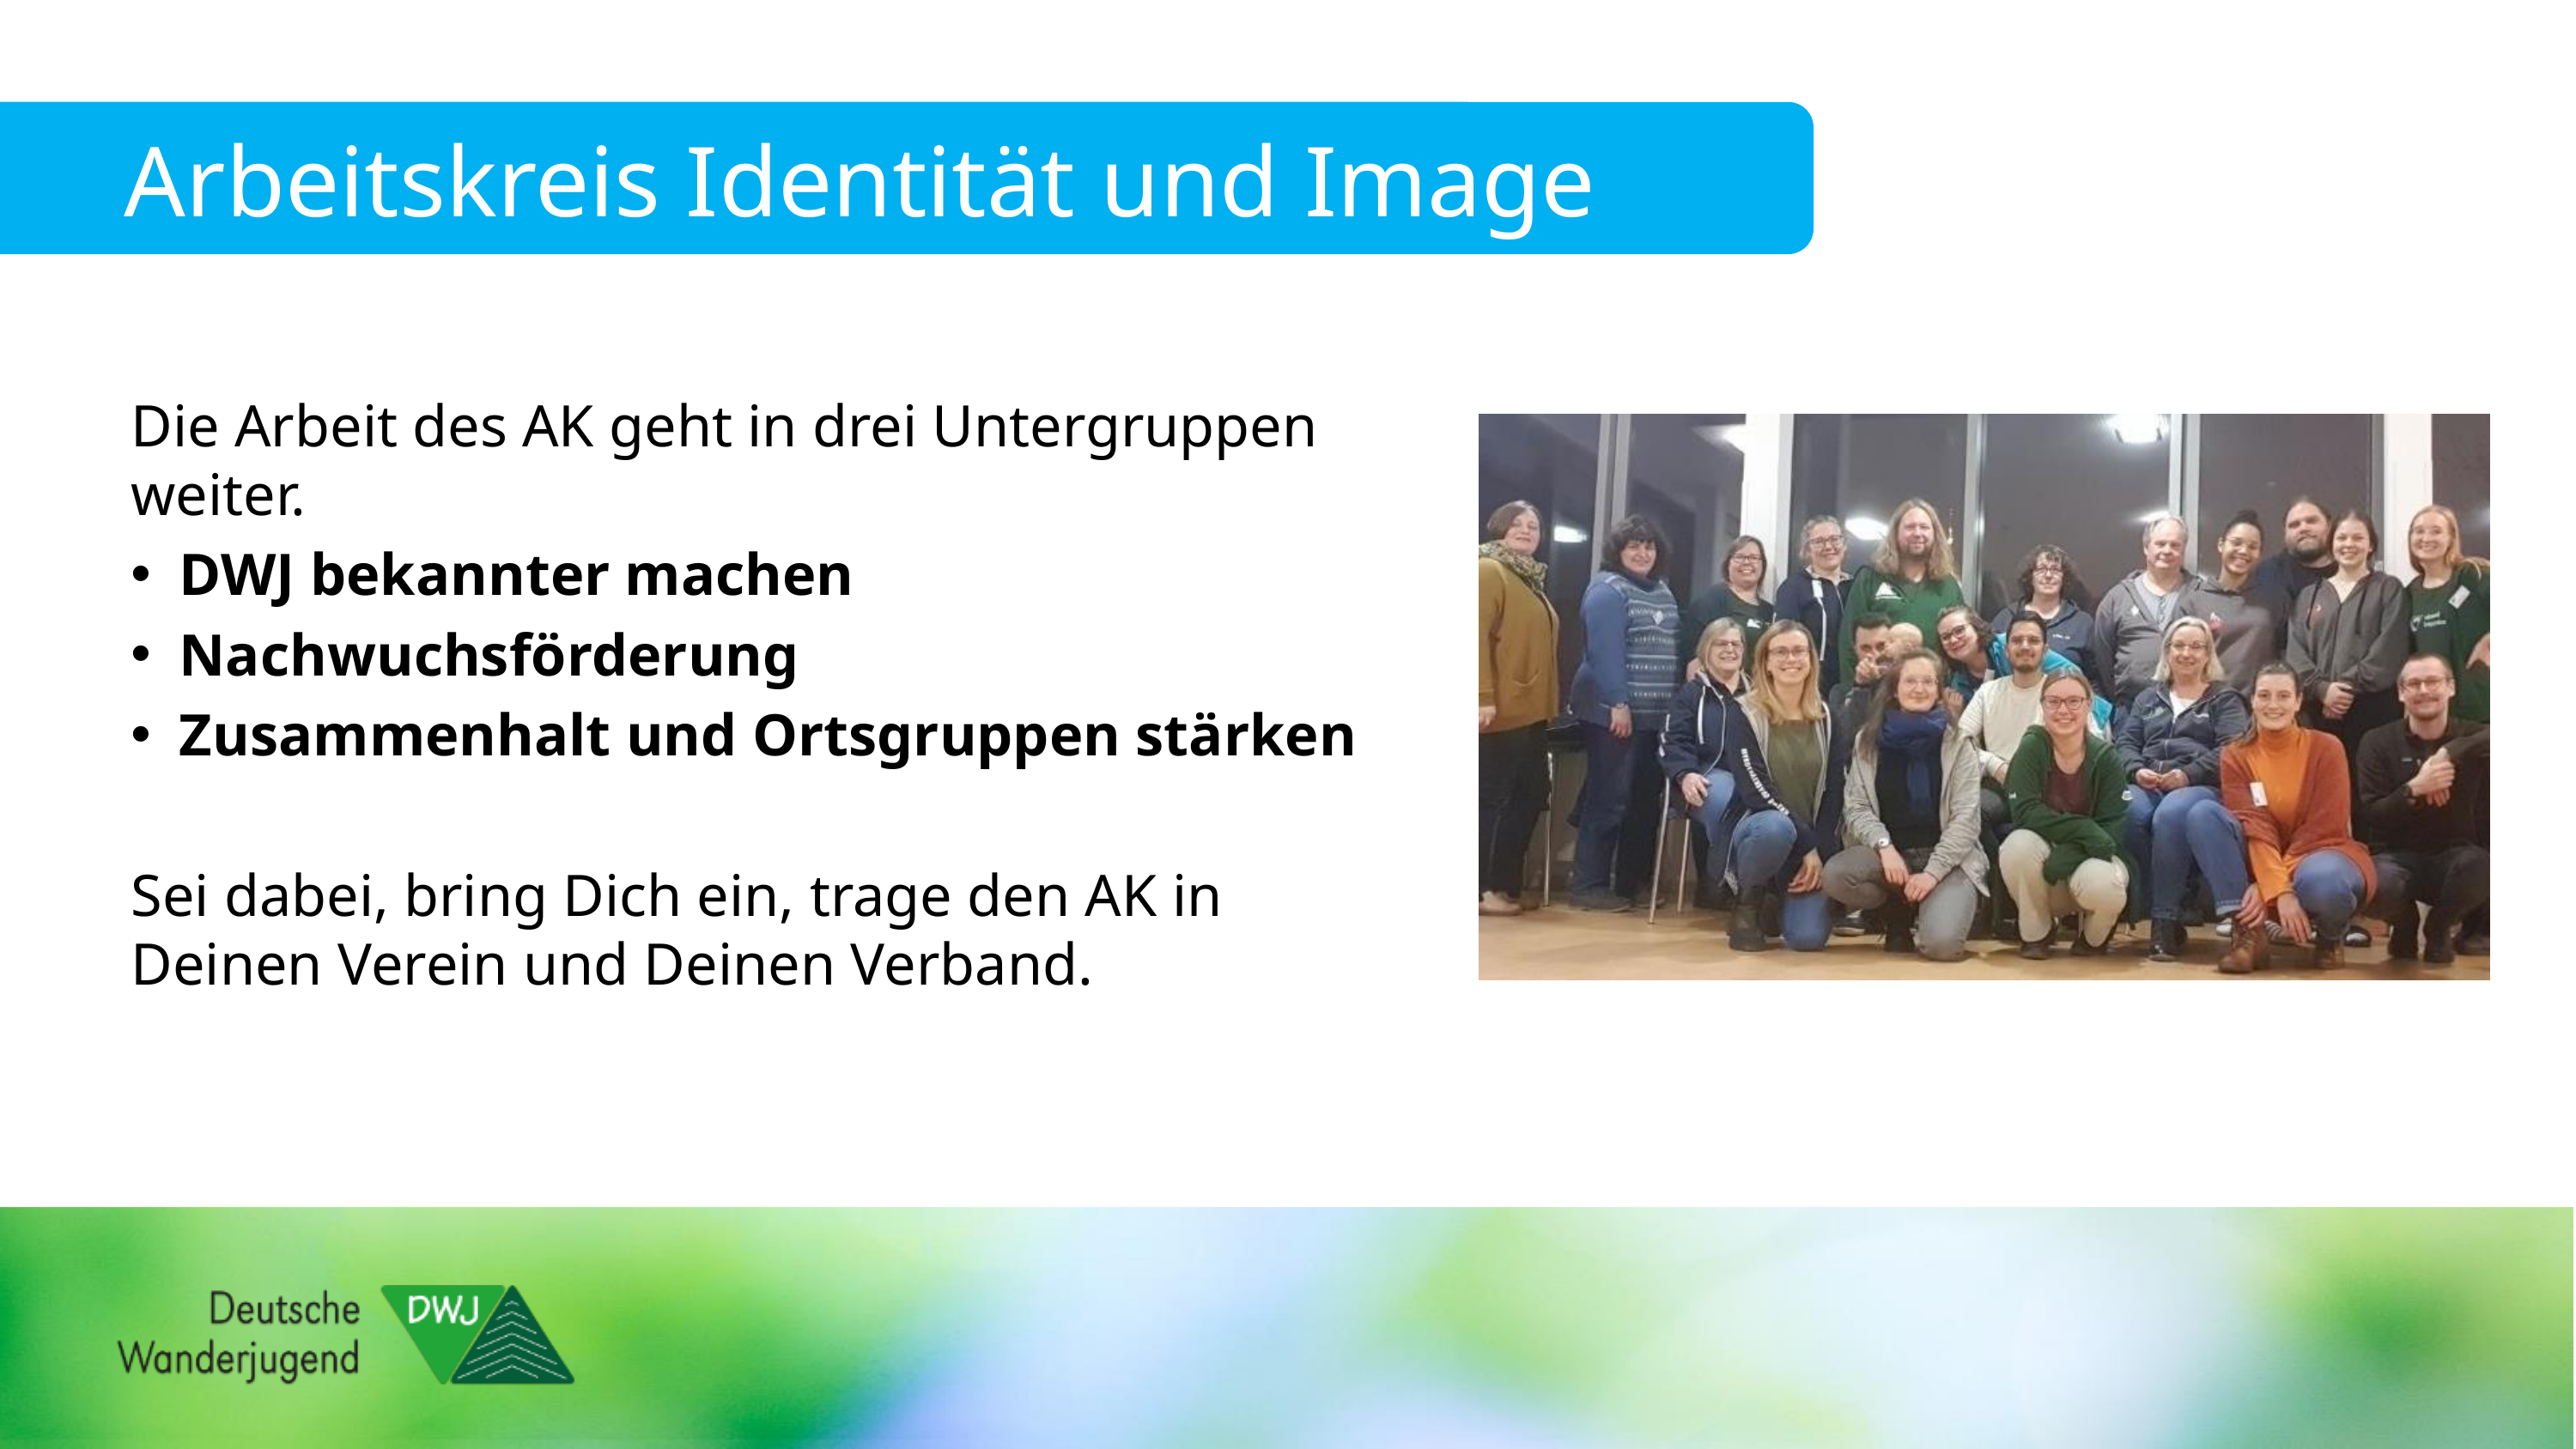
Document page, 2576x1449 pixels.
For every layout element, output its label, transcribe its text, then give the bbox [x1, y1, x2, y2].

picture [1479, 414, 2491, 980]
picture [0, 1208, 2573, 1449]
text_box Arbeitskreis Identität und Image [0, 100, 1816, 257]
text_box Die Arbeit des AK geht in drei Untergruppen weiter. DWJ bekannter machen Nachwuchsförderung Zusammenhalt und Ortsgruppen stärken Sei dabei, bring Dich ein, trage den AK in Deinen Verein und Deinen Verband. [118, 383, 1428, 980]
